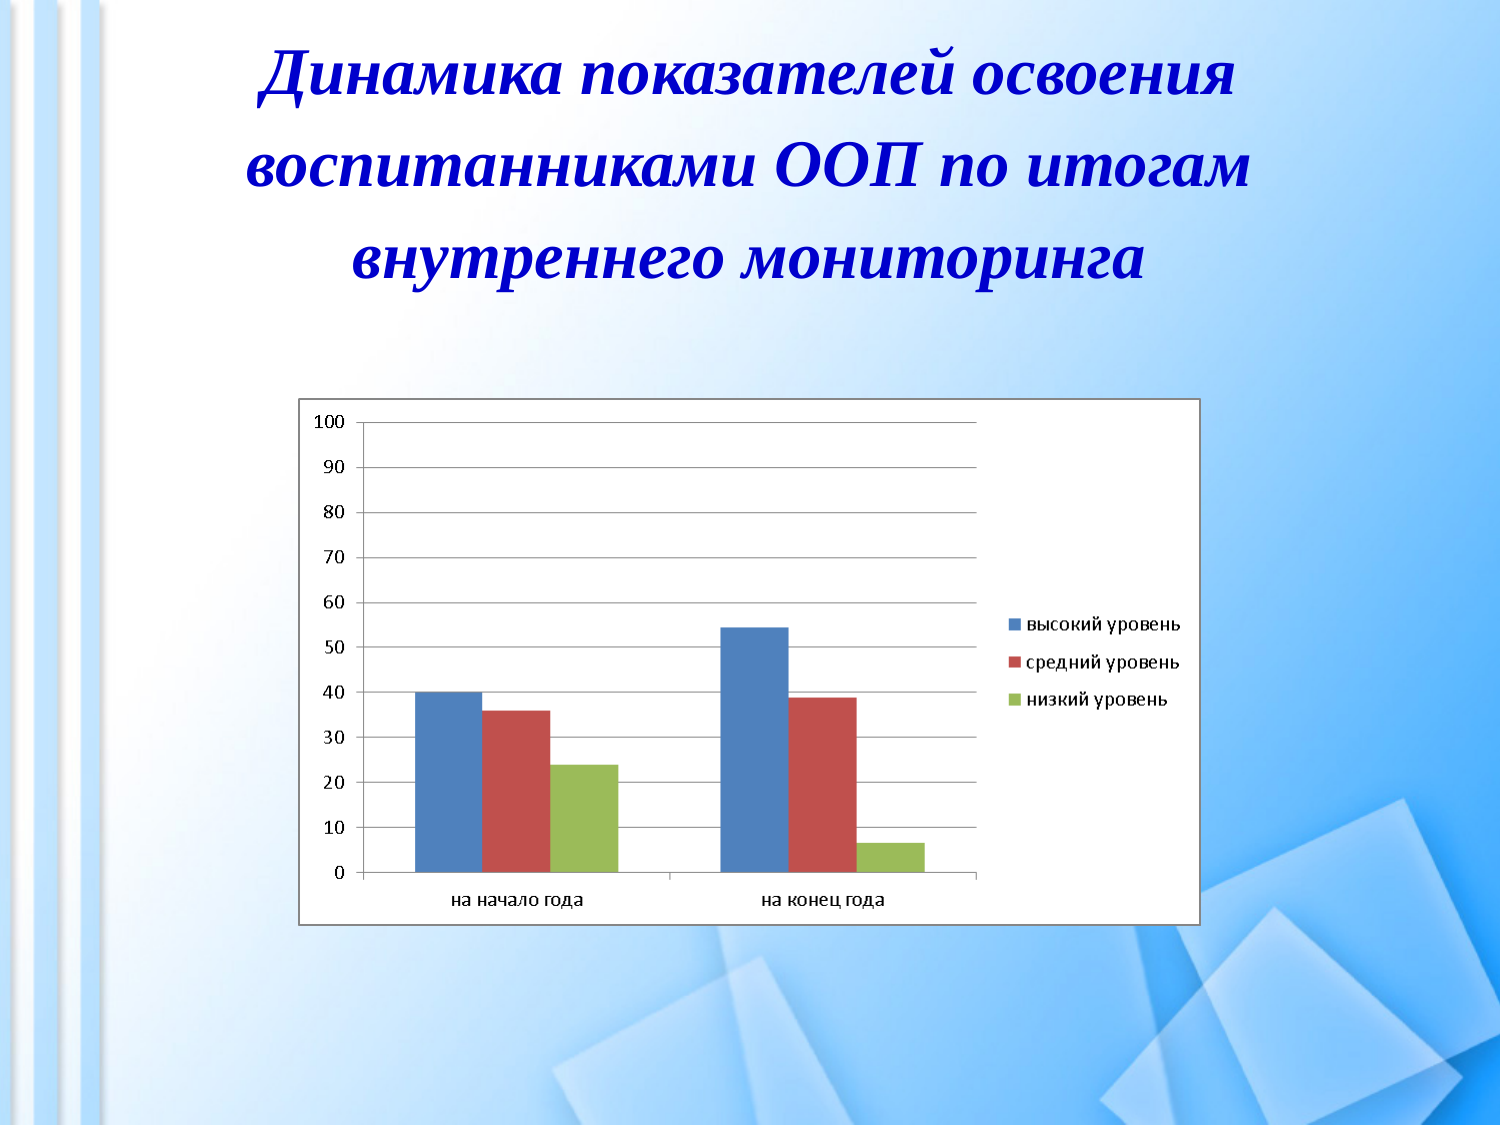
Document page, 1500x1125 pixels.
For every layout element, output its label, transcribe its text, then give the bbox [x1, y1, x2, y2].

picture [0, 0, 1500, 1125]
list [298, 398, 1202, 927]
title Динамика показателей освоения воспитанниками ООП по итогам внутреннего мониторинга [112, 99, 1388, 288]
